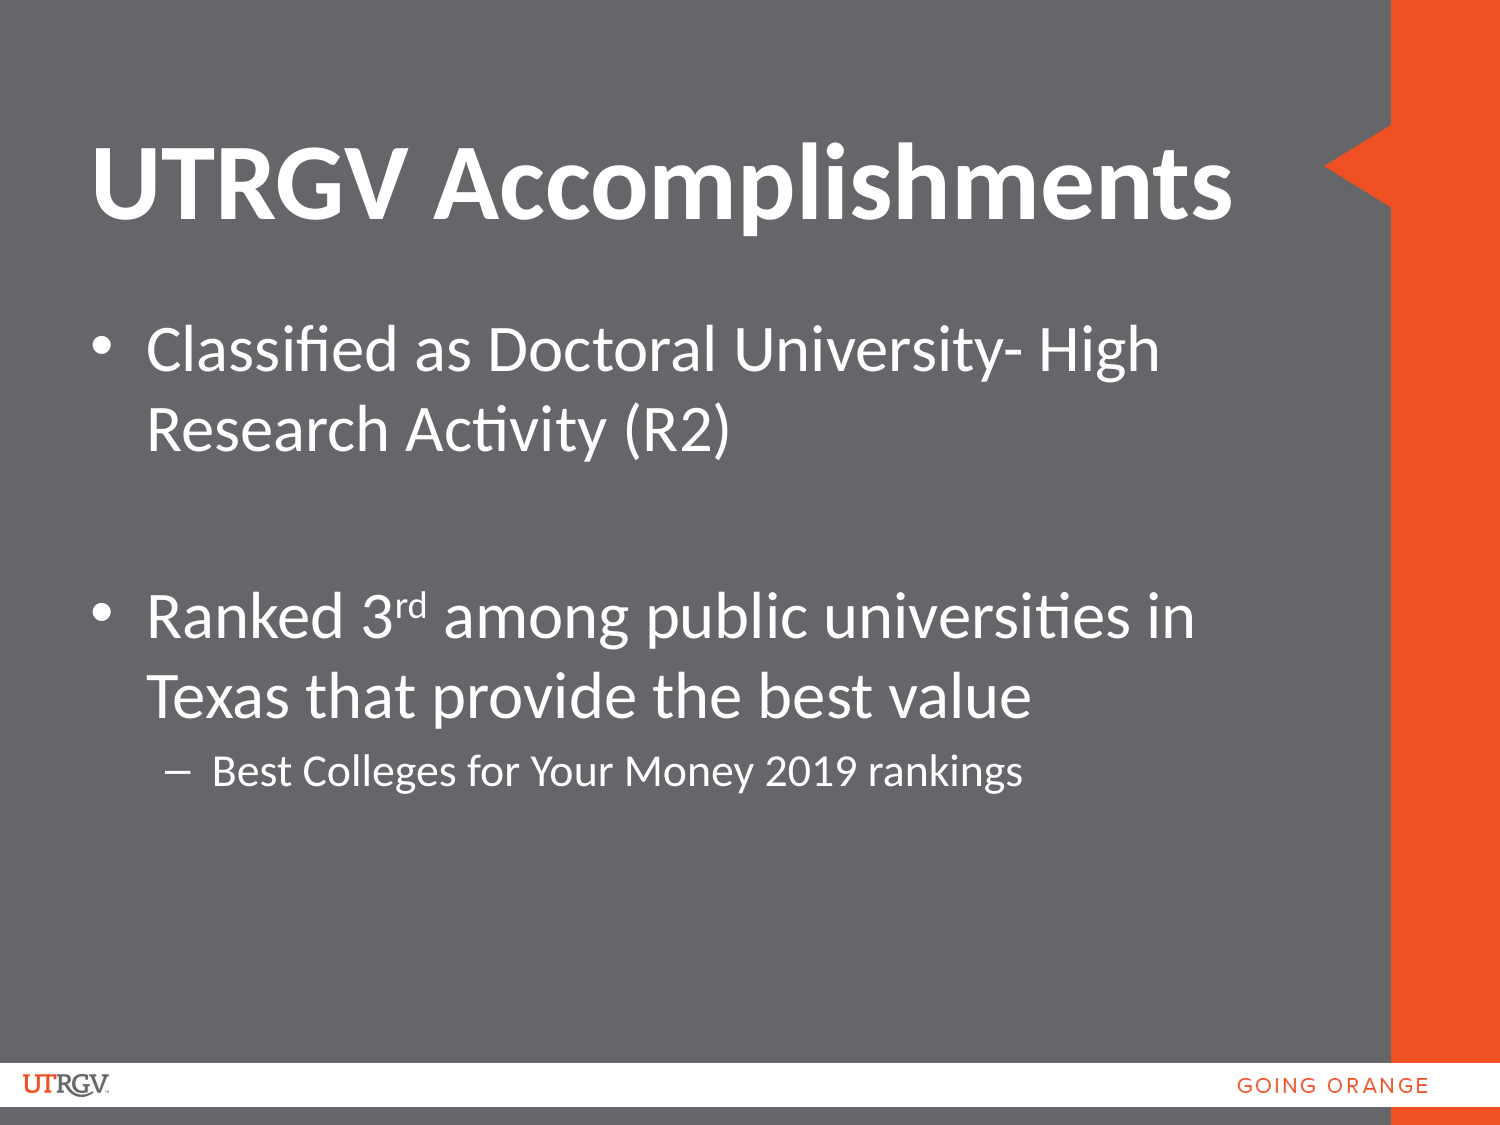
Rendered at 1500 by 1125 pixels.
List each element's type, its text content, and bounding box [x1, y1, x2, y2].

list Classified as Doctoral University- High Research Activity (R2) Ranked 3rd among public universities in Texas that provide the best value Best Colleges for Your Money 2019 rankings [75, 297, 1361, 1037]
title UTRGV Accomplishments [75, 100, 1254, 251]
picture [0, 0, 1500, 1125]
